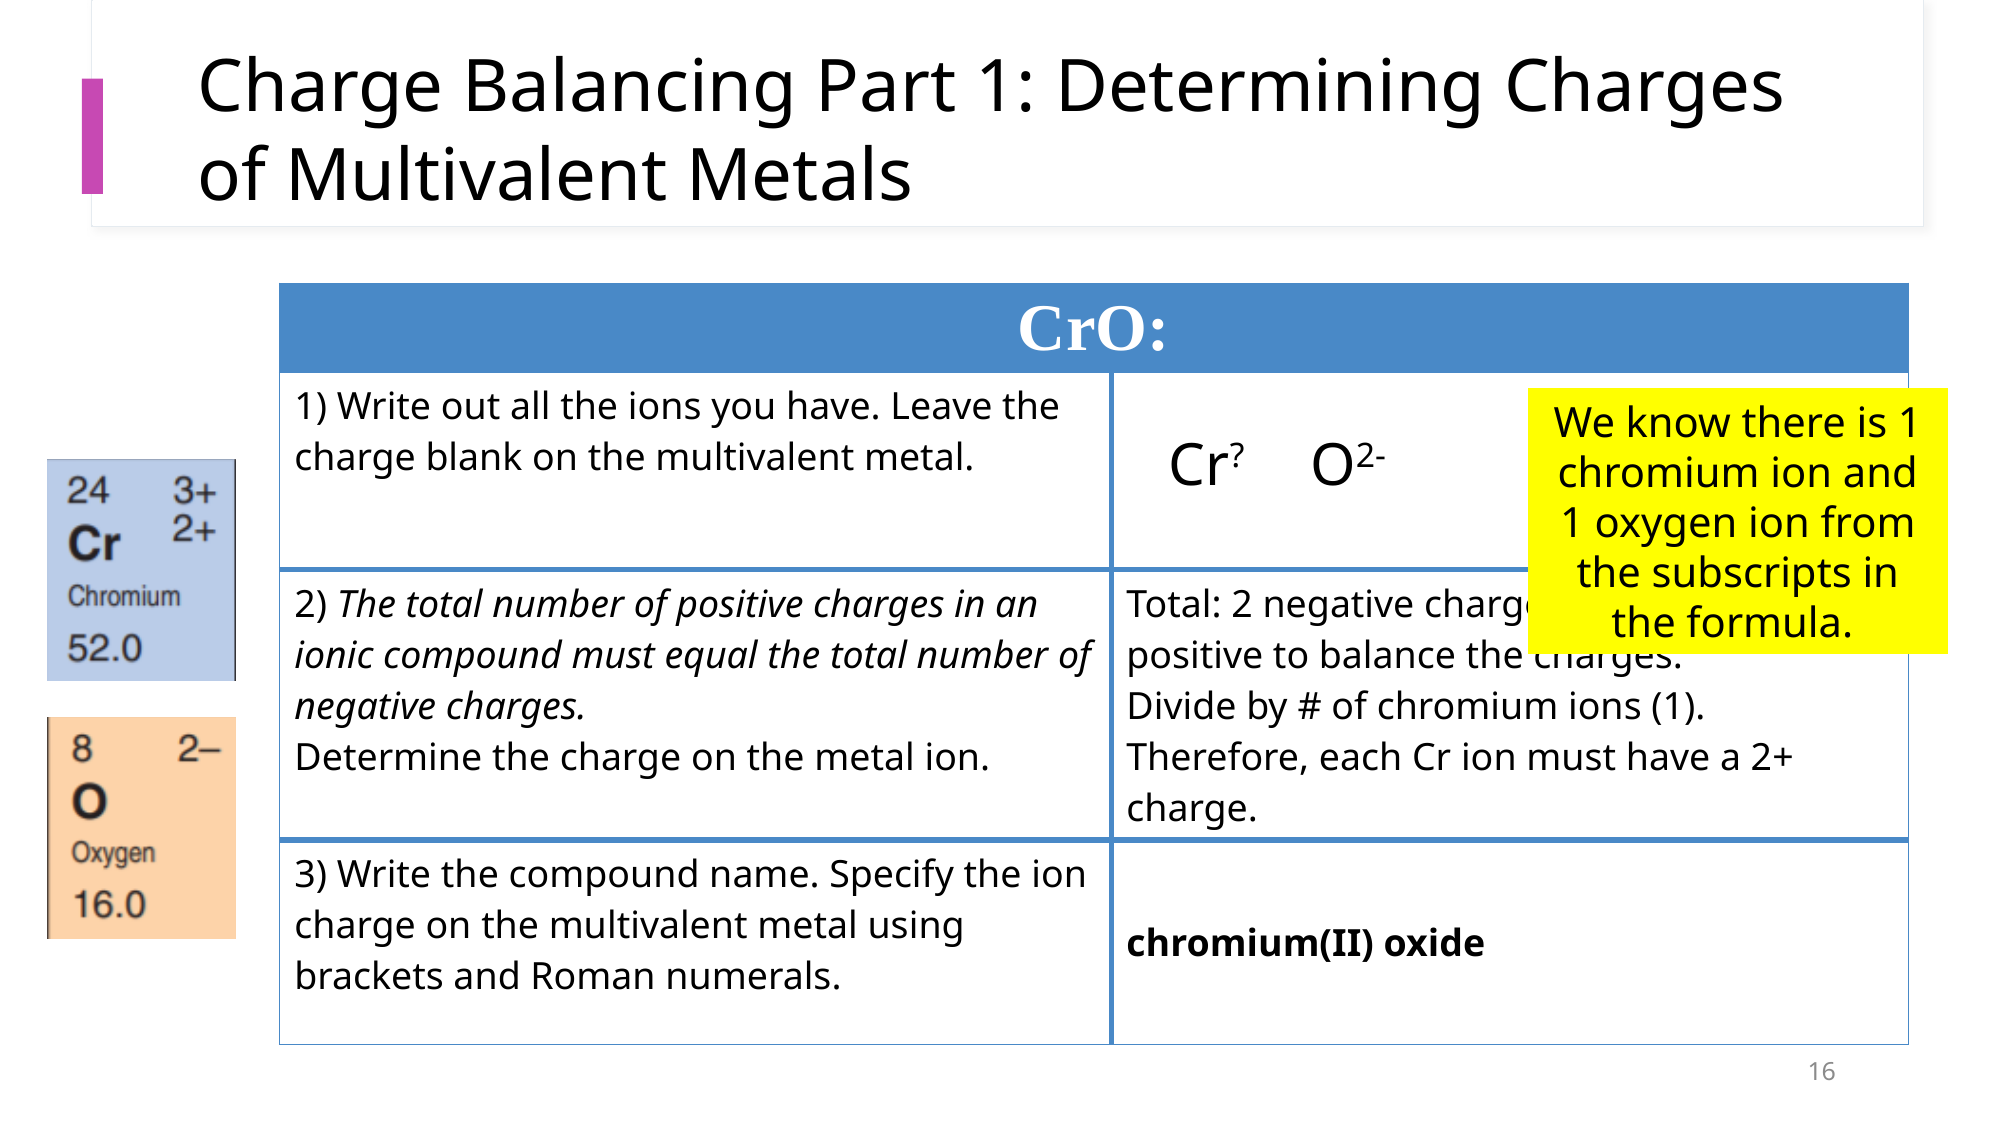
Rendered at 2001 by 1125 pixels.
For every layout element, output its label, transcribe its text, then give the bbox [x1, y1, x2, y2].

table_header CrO: [280, 284, 1908, 372]
table_cell 1) Write out all the ions you have. Leave the charge blank on the multivalent metal. [280, 373, 1109, 567]
picture [47, 717, 236, 939]
table_cell Total: 2 negative charges. Must have 2 positive to balance the charges. Divide by # of chromium ions (1). Therefore, each Cr ion must have a 2+ charge. [1114, 572, 1908, 837]
title Charge Balancing Part 1: Determining Charges of Multivalent Metals [183, 32, 1851, 226]
table_cell chromium(II) oxide [1114, 843, 1908, 1044]
text_box Cr? [1153, 407, 1272, 511]
table_cell 3) Write the compound name. Specify the ion charge on the multivalent metal using brackets and Roman numerals. [280, 843, 1109, 1044]
text_box We know there is 1 chromium ion and 1 oxygen ion from the subscripts in the formula. [1528, 388, 1948, 654]
slide_number 16 [1401, 1042, 1851, 1103]
text_box O2- [1295, 407, 1414, 511]
table_cell 2) The total number of positive charges in an ionic compound must equal the total number of negative charges. Determine the charge on the metal ion. [280, 572, 1109, 837]
picture [47, 459, 236, 681]
table_cell [1114, 373, 1908, 567]
